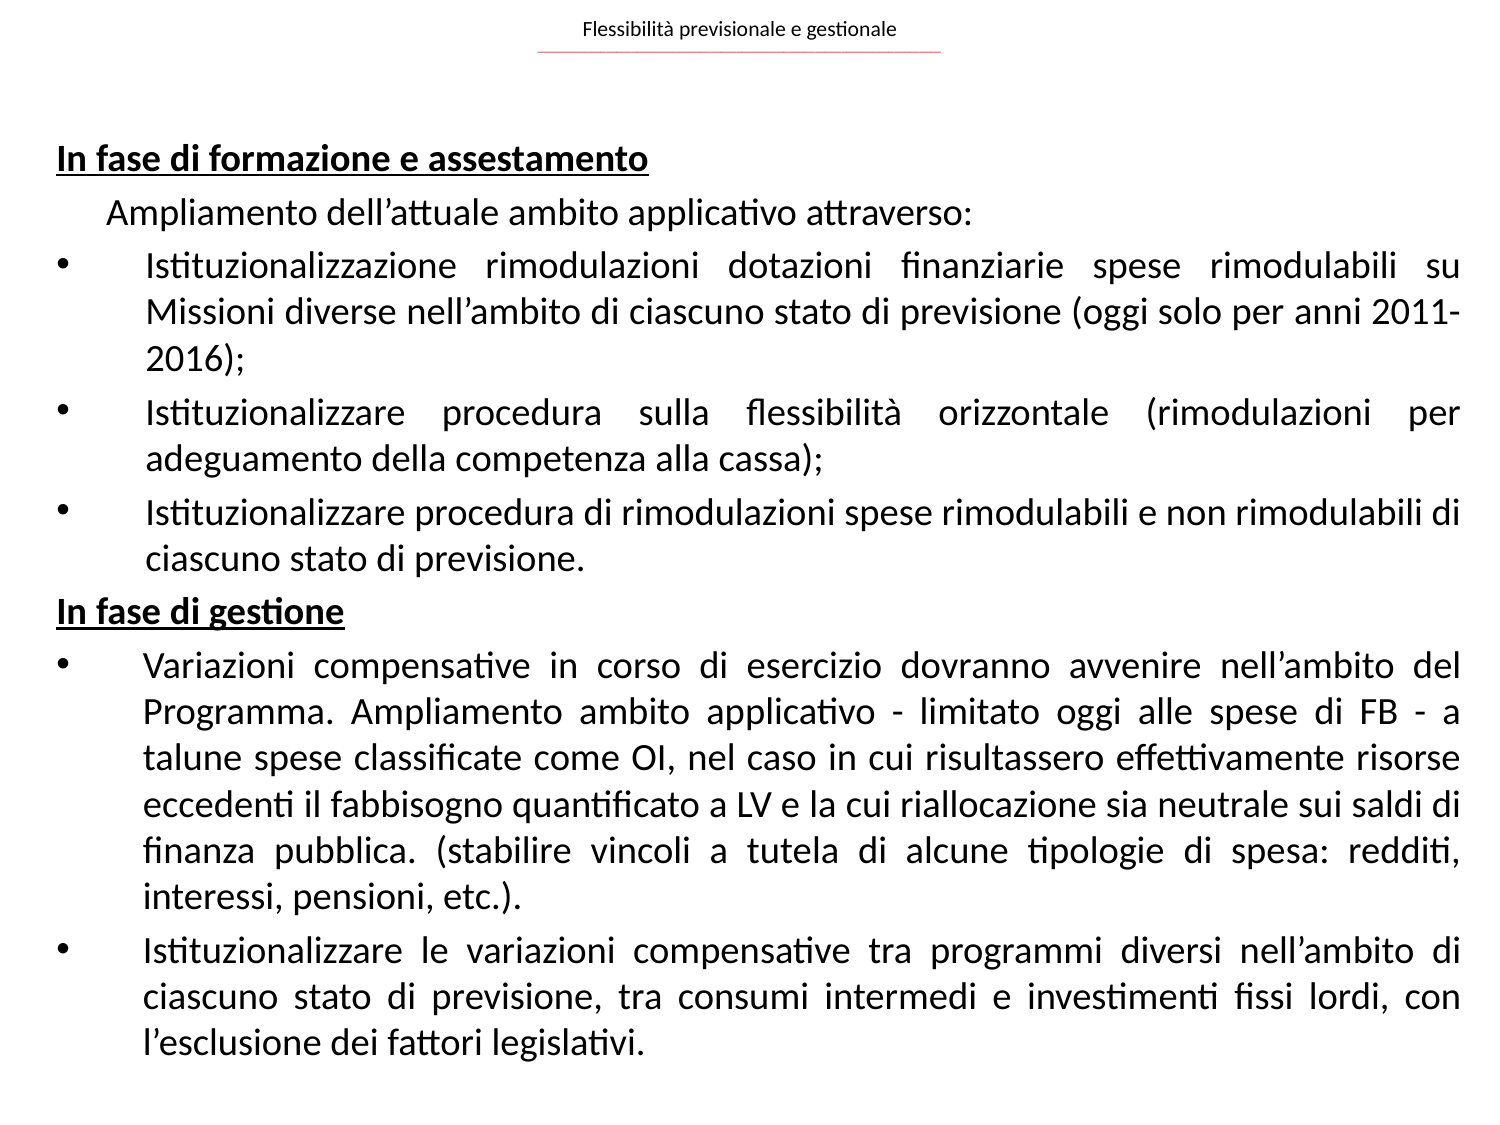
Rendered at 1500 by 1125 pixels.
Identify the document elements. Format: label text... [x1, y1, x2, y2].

title Flessibilità previsionale e gestionale _____________________________________________________________________________ [64, 0, 1416, 77]
list In fase di formazione e assestamento Ampliamento dell’attuale ambito applicativo attraverso: Istituzionalizzazione rimodulazioni dotazioni finanziarie spese rimodulabili su Missioni diverse nell’ambito di ciascuno stato di previsione (oggi solo per anni 2011-2016); Istituzionalizzare procedura sulla flessibilità orizzontale (rimodulazioni per adeguamento della competenza alla cassa); Istituzionalizzare procedura di rimodulazioni spese rimodulabili e non rimodulabili di ciascuno stato di previsione. In fase di gestione Variazioni compensative in corso di esercizio dovranno avvenire nell’ambito del Programma. Ampliamento ambito applicativo - limitato oggi alle spese di FB - a talune spese classificate come OI, nel caso in cui risultassero effettivamente risorse eccedenti il fabbisogno quantificato a LV e la cui riallocazione sia neutrale sui saldi di finanza pubblica. (stabilire vincoli a tutela di alcune tipologie di spesa: redditi, interessi, pensioni, etc.). Istituzionalizzare le variazioni compensative tra programmi diversi nell’ambito di ciascuno stato di previsione, tra consumi intermedi e investimenti fissi lordi, con l’esclusione dei fattori legislativi. [41, 125, 1477, 1083]
